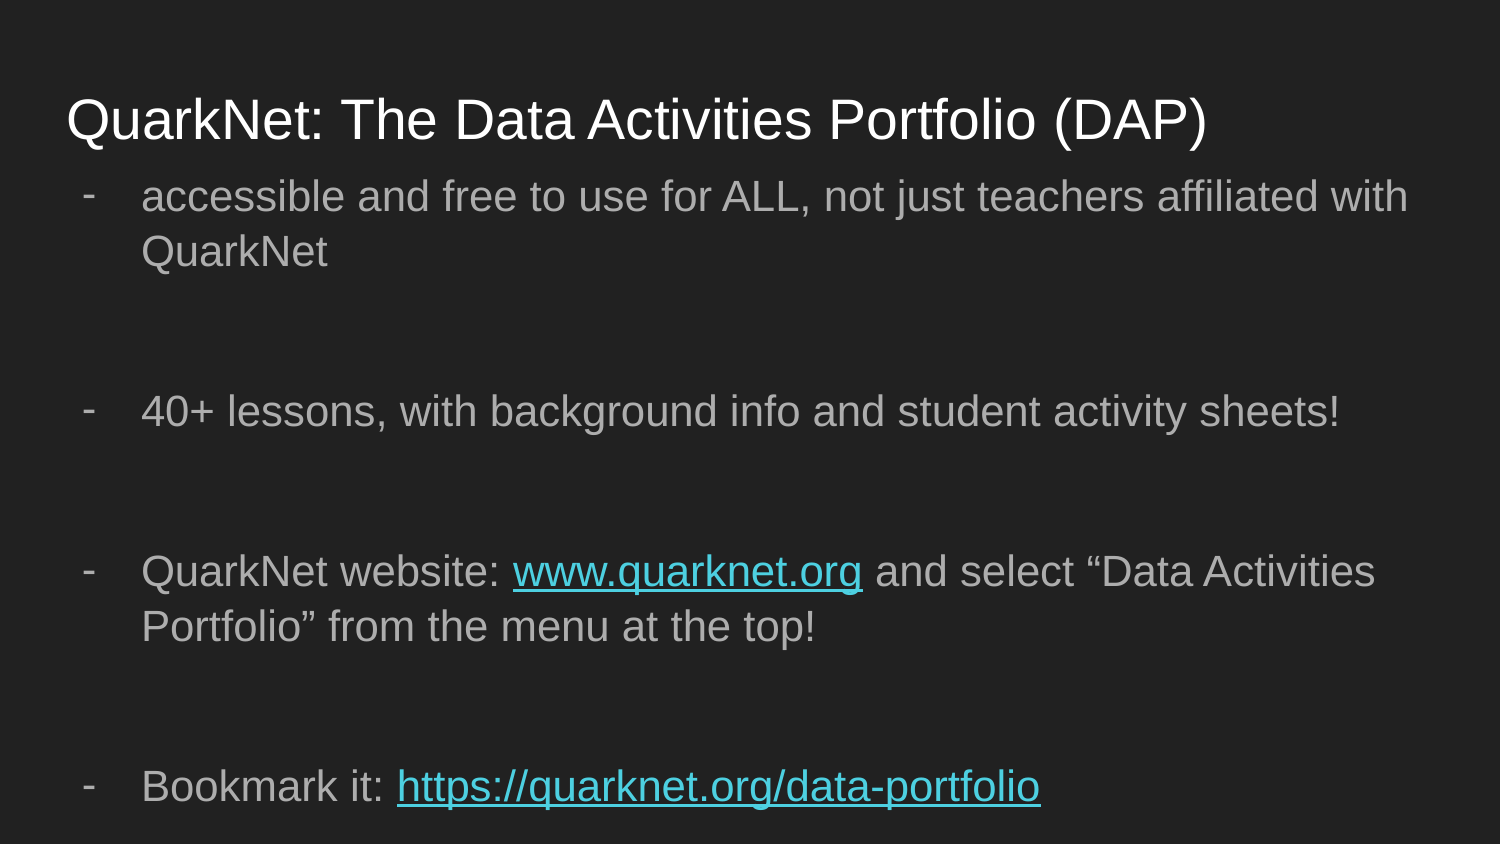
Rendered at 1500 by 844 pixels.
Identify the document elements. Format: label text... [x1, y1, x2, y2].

list accessible and free to use for ALL, not just teachers affiliated with QuarkNet 40+ lessons, with background info and student activity sheets! QuarkNet website: www.quarknet.org and select “Data Activities Portfolio” from the menu at the top! Bookmark it: https://quarknet.org/data-portfolio [51, 149, 1449, 711]
title QuarkNet: The Data Activities Portfolio (DAP) [51, 72, 1449, 149]
